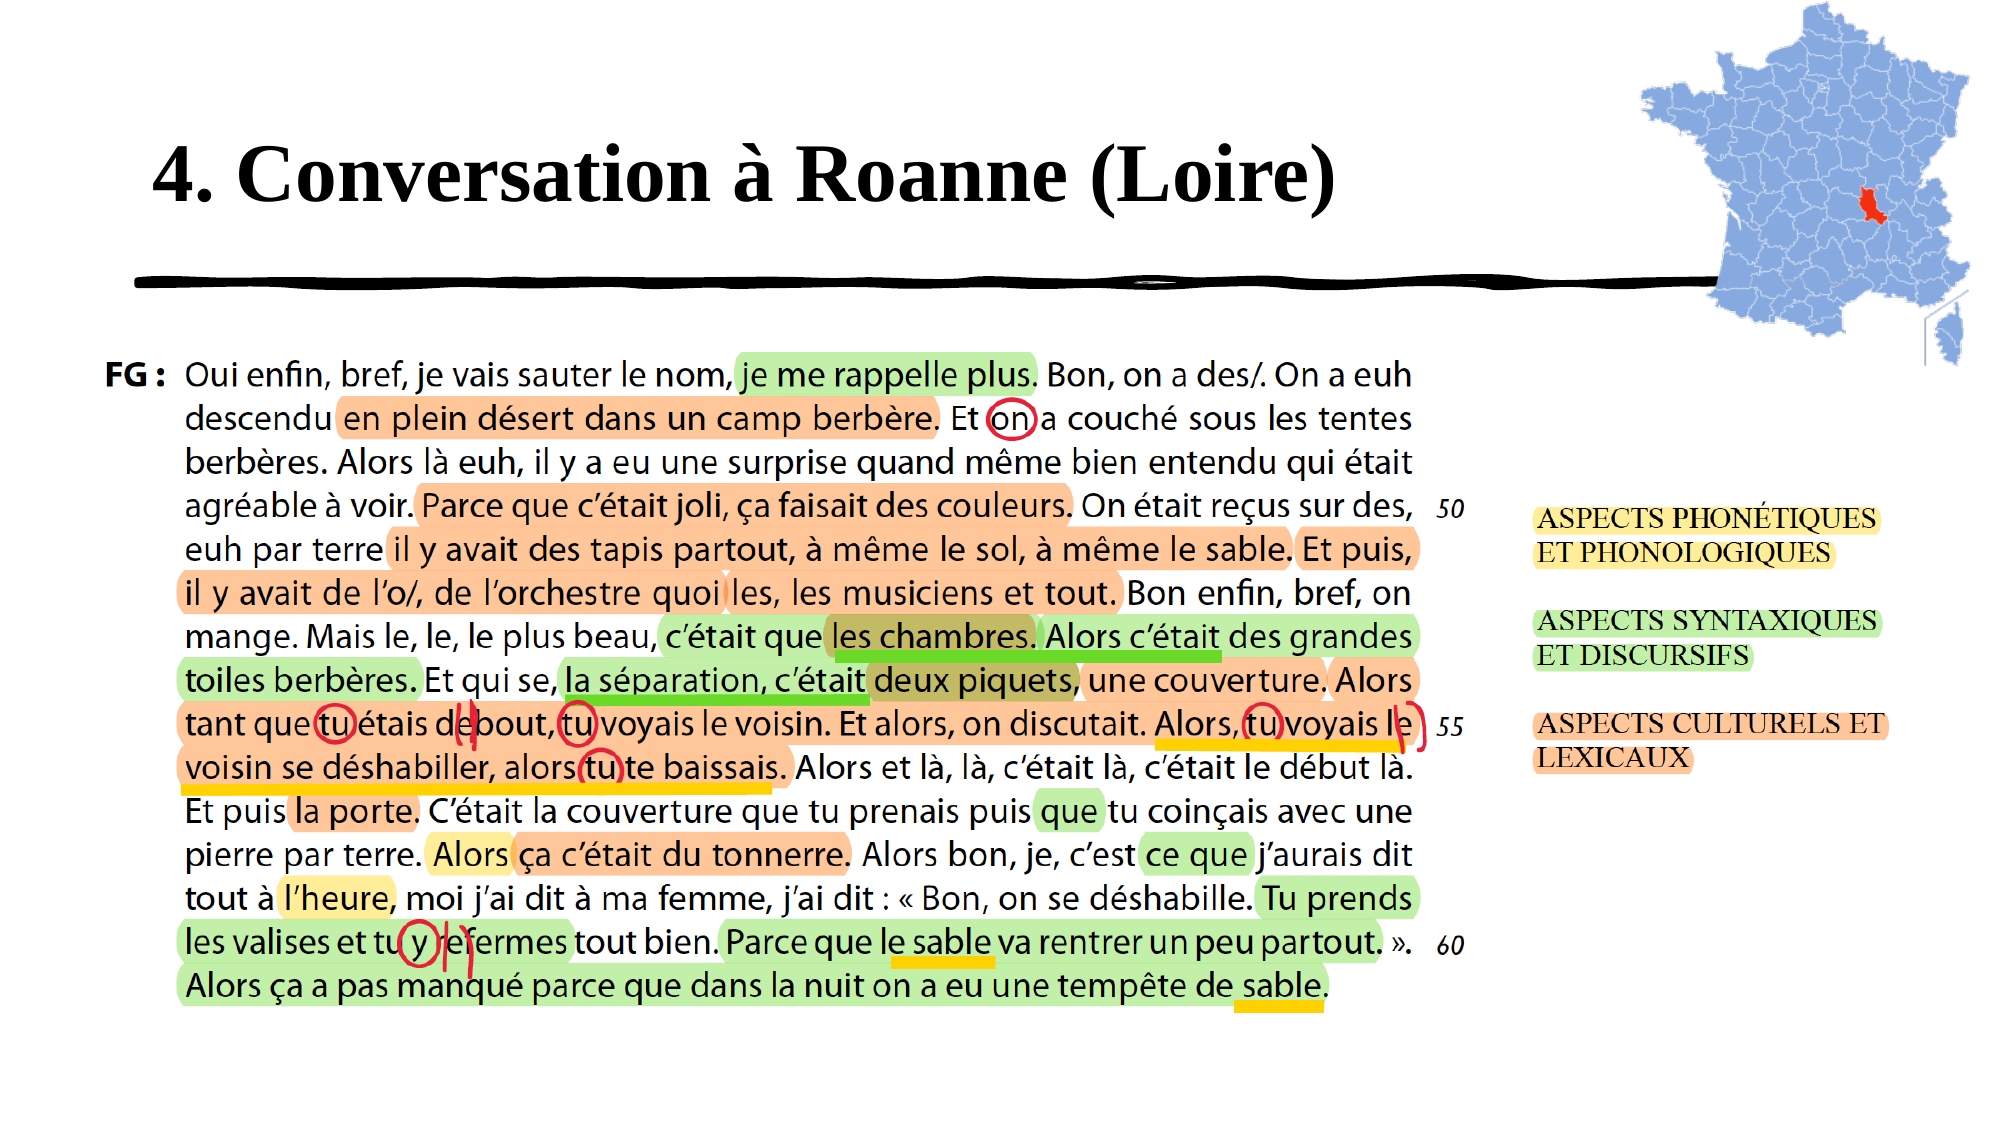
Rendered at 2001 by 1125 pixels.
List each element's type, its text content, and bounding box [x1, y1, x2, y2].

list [77, 337, 1544, 1035]
title 4. Conversation à Roanne (Loire) [137, 59, 1635, 278]
picture [1508, 480, 1923, 809]
picture [1635, 0, 1976, 371]
